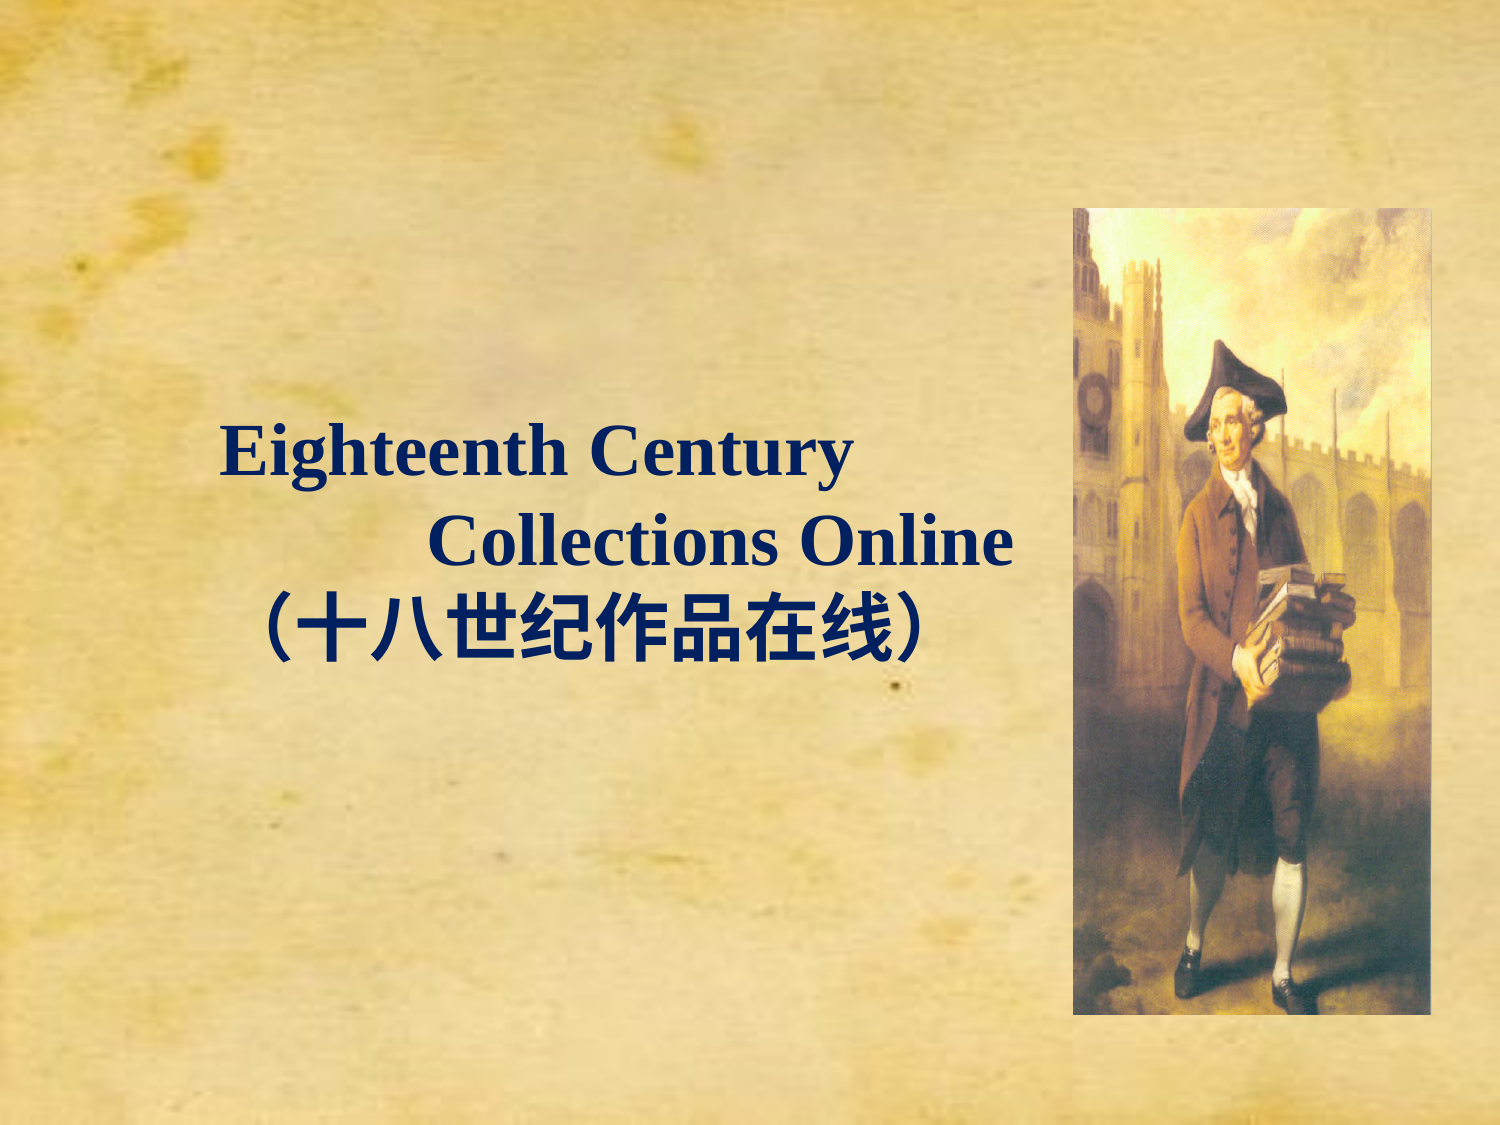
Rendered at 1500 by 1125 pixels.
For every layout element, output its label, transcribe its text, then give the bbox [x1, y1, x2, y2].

text_box Eighteenth Century Collections Online （十八世纪作品在线） [205, 393, 1031, 679]
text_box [1073, 208, 1432, 1015]
picture [0, 0, 1500, 1125]
